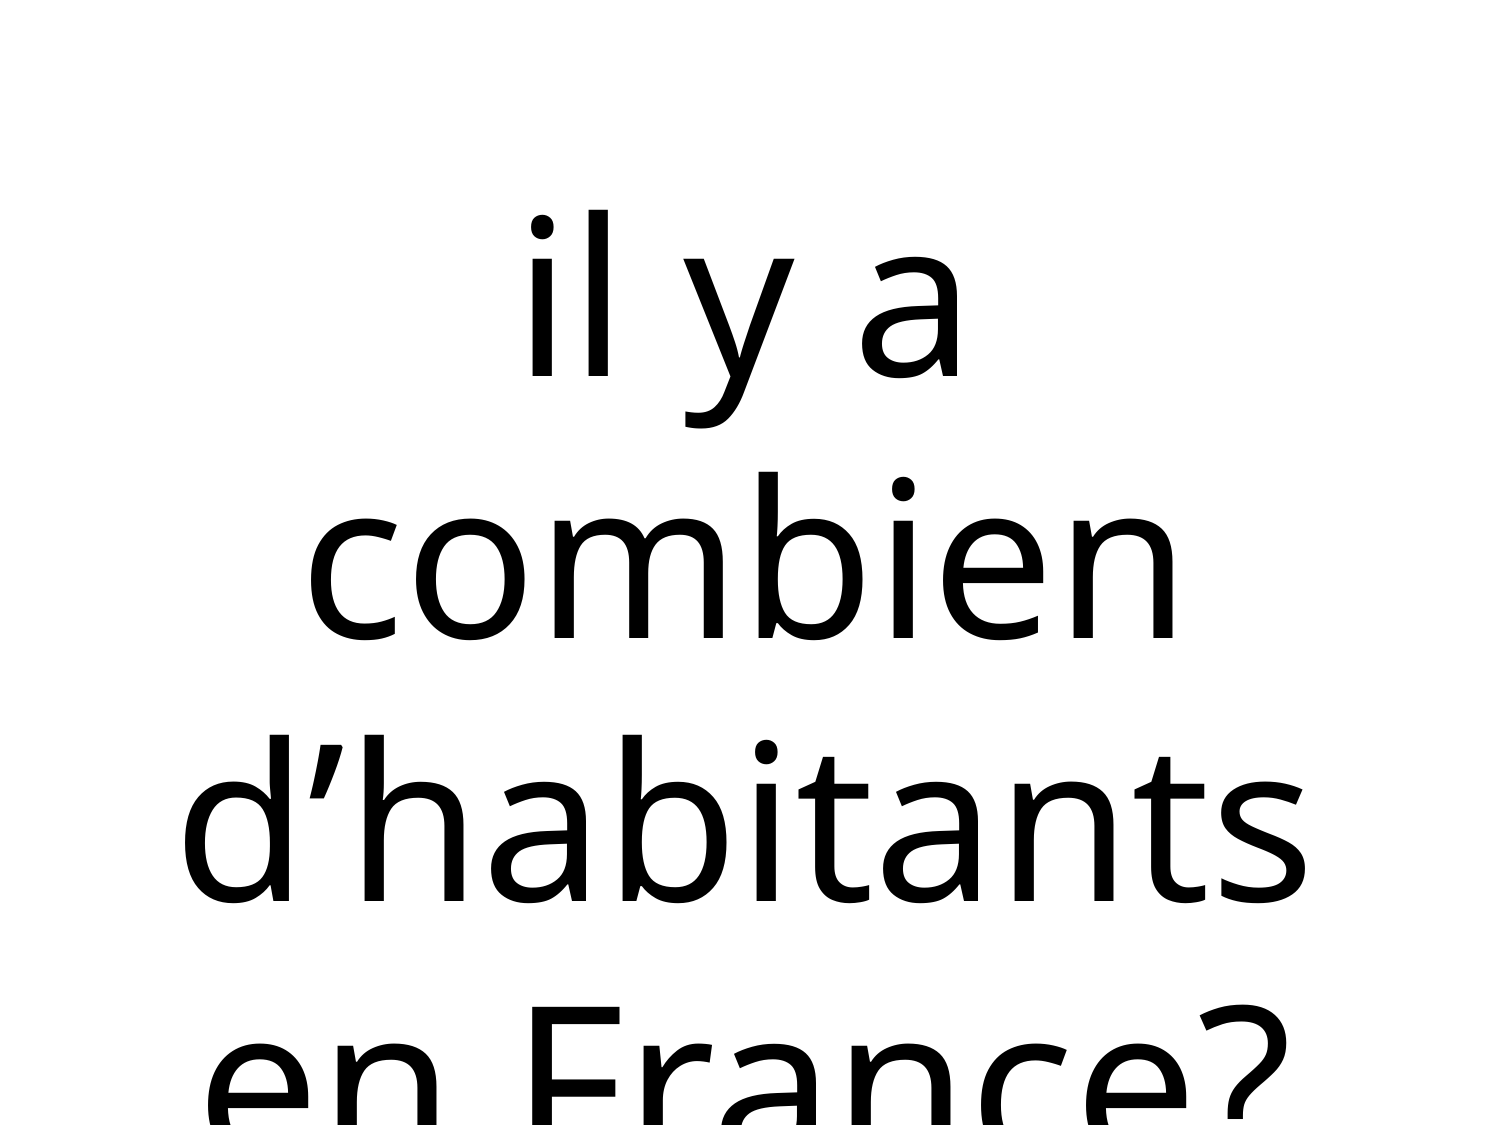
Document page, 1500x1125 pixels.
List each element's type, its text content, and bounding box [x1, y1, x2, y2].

text_box il y a combien d’habitants en France? [64, 149, 1425, 1125]
